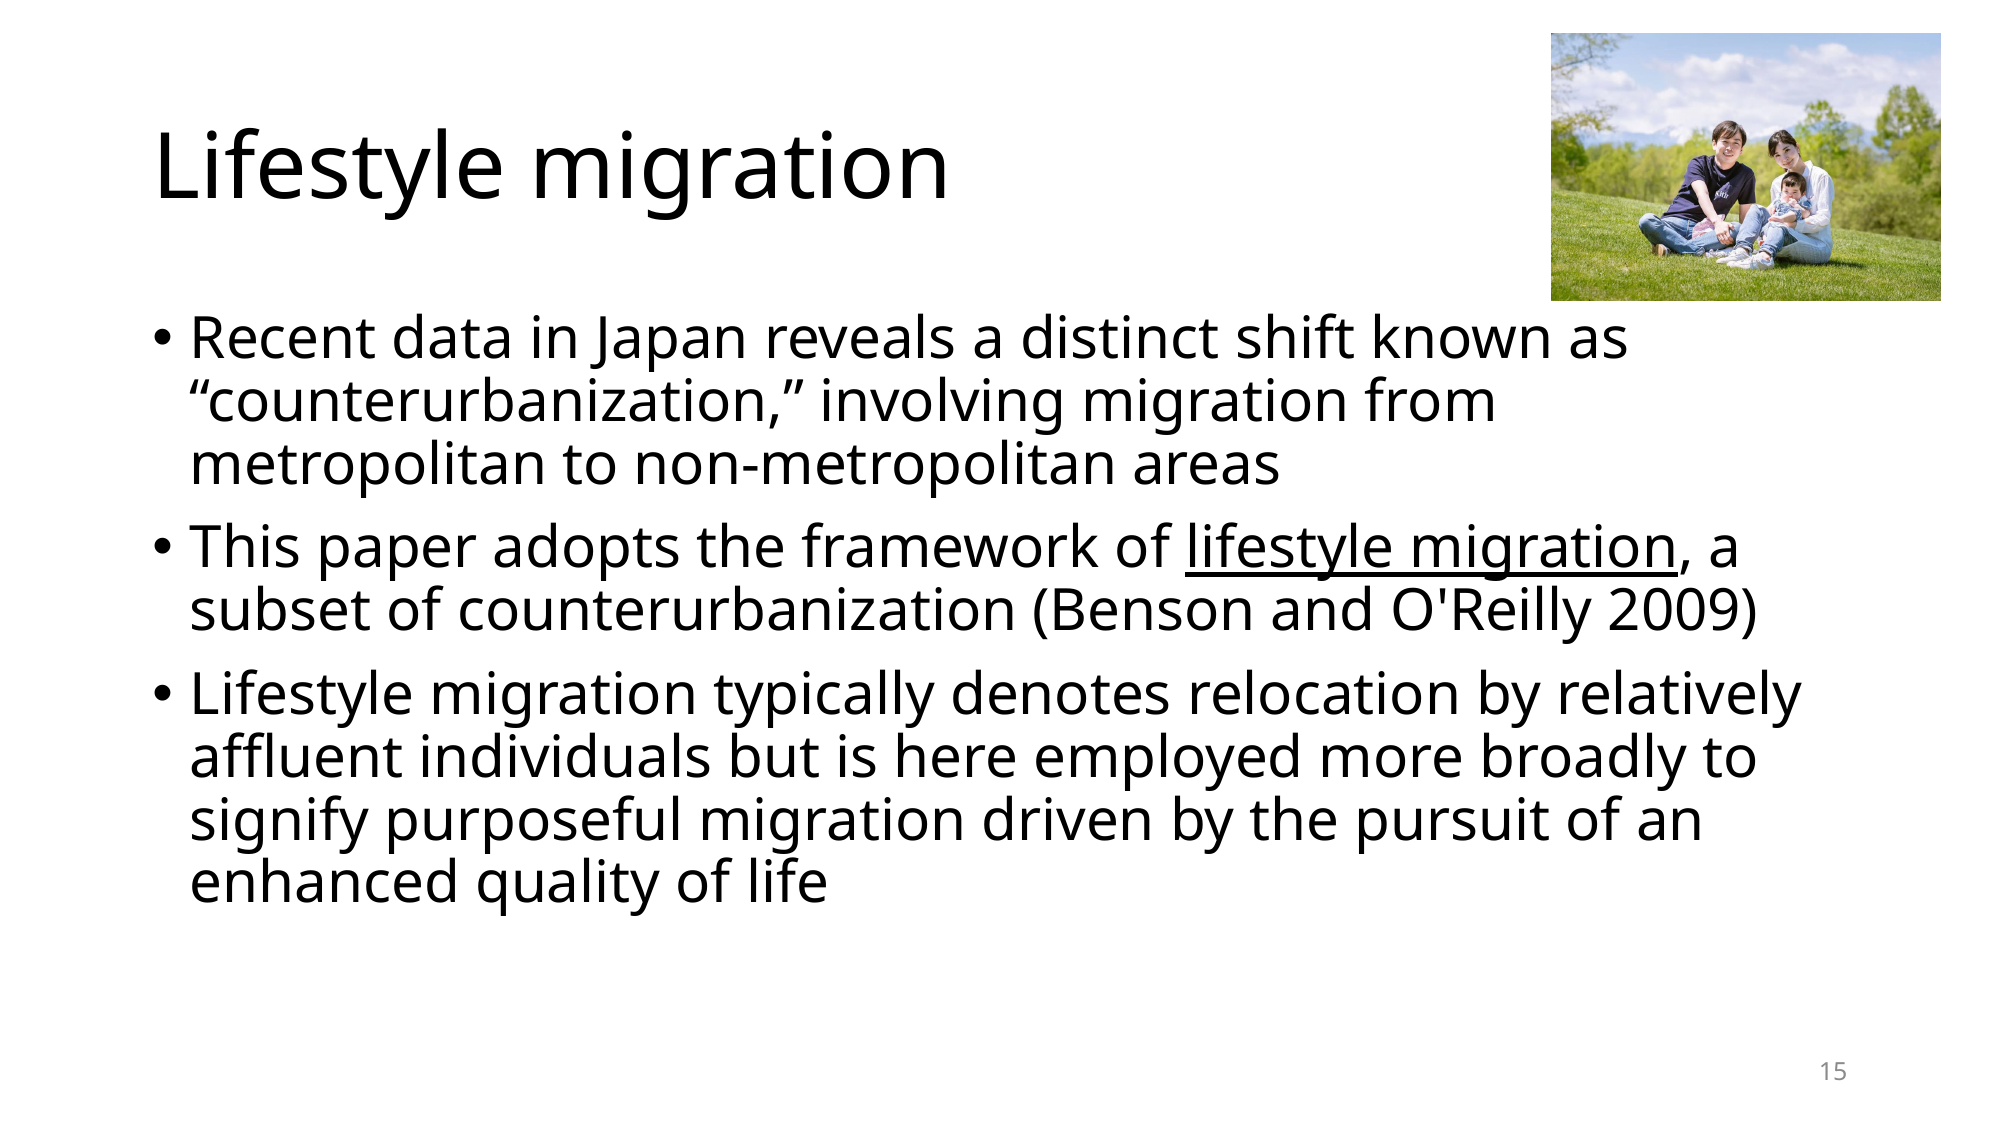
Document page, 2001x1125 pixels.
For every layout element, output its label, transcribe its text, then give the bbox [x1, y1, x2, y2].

title Lifestyle migration [137, 59, 1551, 278]
slide_number 15 [1412, 1042, 1863, 1103]
list Recent data in Japan reveals a distinct shift known as “counterurbanization,” involving migration from metropolitan to non-metropolitan areas This paper adopts the framework of lifestyle migration, a subset of counterurbanization (Benson and O'Reilly 2009) Lifestyle migration typically denotes relocation by relatively affluent individuals but is here employed more broadly to signify purposeful migration driven by the pursuit of an enhanced quality of life [137, 300, 1863, 1015]
picture [1551, 33, 1941, 301]
